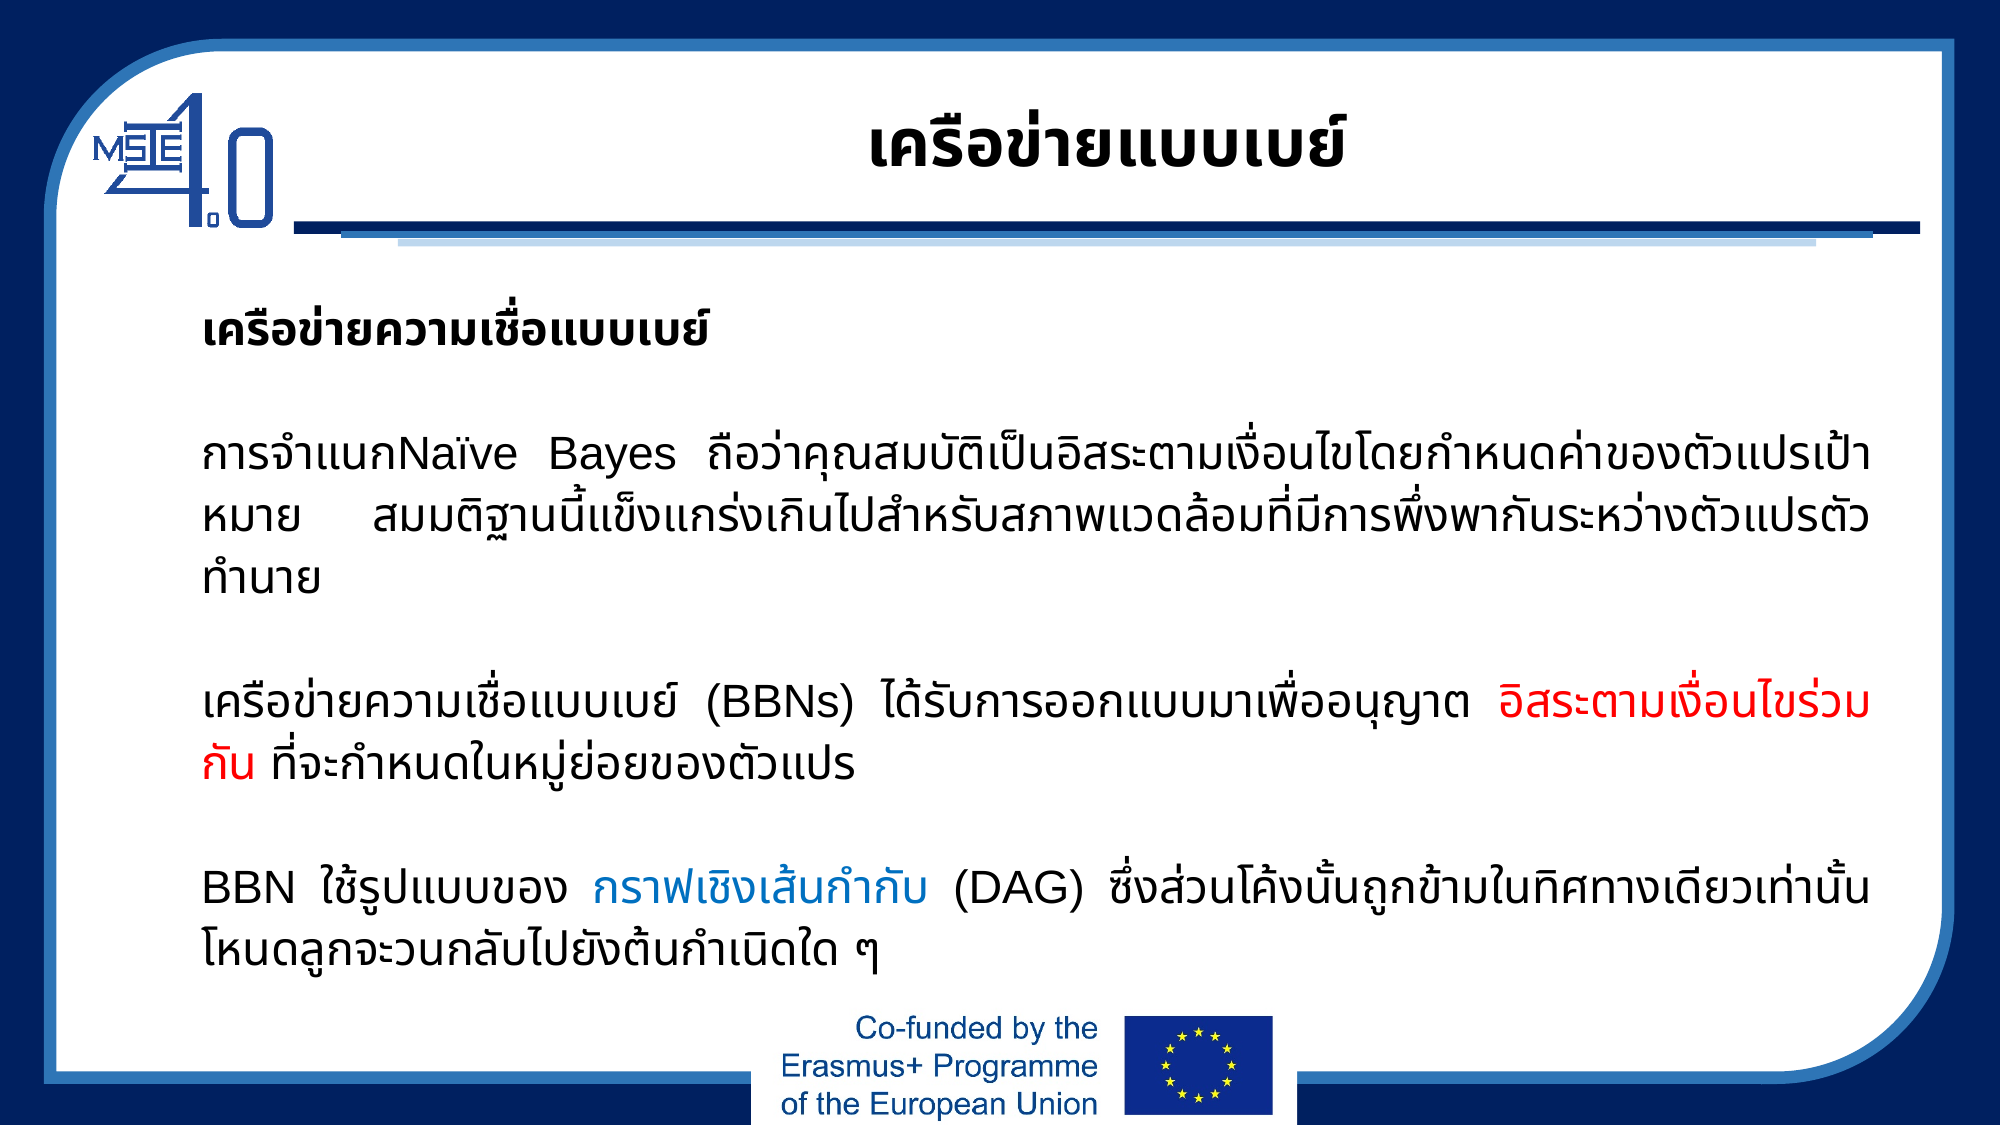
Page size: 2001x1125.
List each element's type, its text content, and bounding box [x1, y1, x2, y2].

title เครือข่ายแบบเบย์ [294, 73, 1921, 220]
picture [751, 1003, 1298, 1125]
list เครือข่ายความเชื่อแบบเบย์ การจำแนกNaïve Bayes ถือว่าคุณสมบัติเป็นอิสระตามเงื่อนไขโดยกำหนดค่าของตัวแปรเป้าหมาย สมมติฐานนี้แข็งแกร่งเกินไปสำหรับสภาพแวดล้อมที่มีการพึ่งพากันระหว่างตัวแปรตัวทำนาย เครือข่ายความเชื่อแบบเบย์ (BBNs) ได้รับการออกแบบมาเพื่ออนุญาต อิสระตามเงื่อนไขร่วมกัน ที่จะกำหนดในหมู่ย่อยของตัวแปร BBN ใช้รูปแบบของ กราฟเชิงเส้นกำกับ (DAG) ซึ่งส่วนโค้งนั้นถูกข้ามในทิศทางเดียวเท่านั้นโหนดลูกจะวนกลับไปยังต้นกำเนิดใด ๆ [186, 285, 1888, 992]
